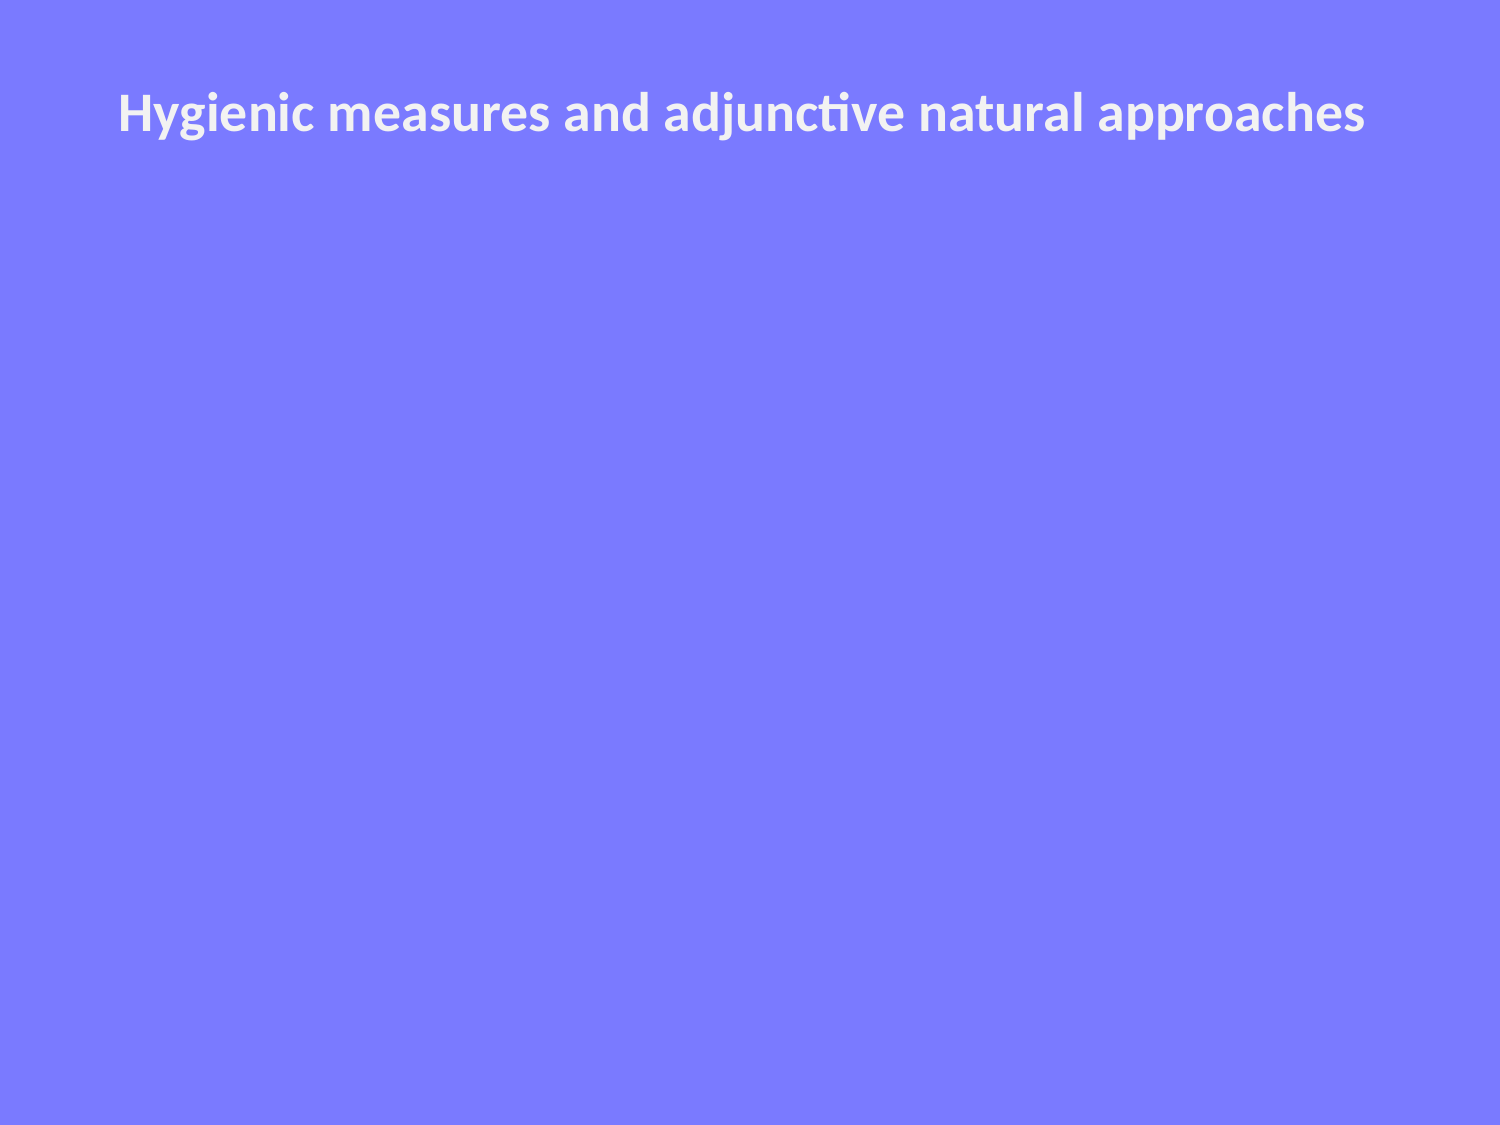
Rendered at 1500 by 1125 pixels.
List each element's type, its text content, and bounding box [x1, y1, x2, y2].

title Hygienic measures and adjunctive natural approaches [75, 48, 1425, 236]
